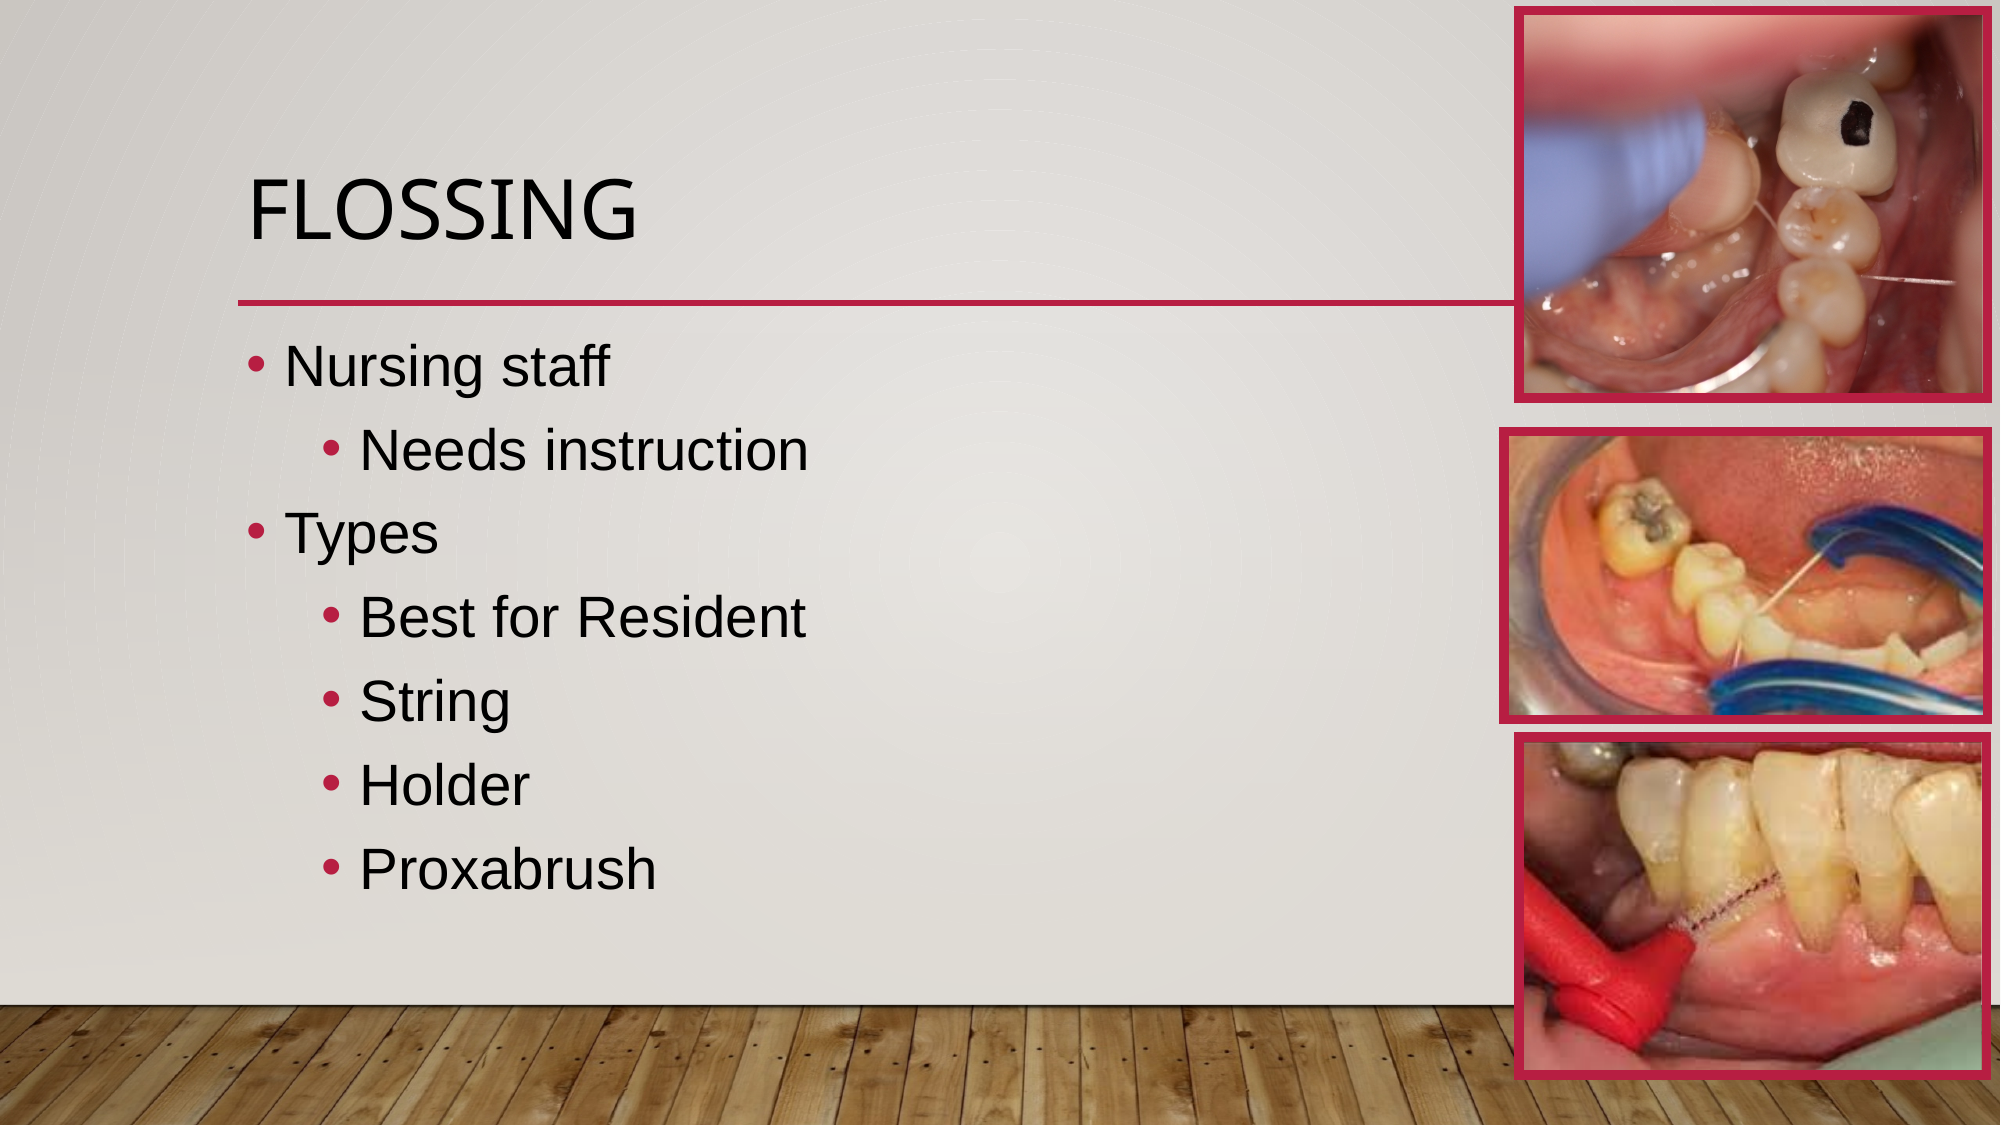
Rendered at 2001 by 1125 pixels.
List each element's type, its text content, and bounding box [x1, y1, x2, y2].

picture [1523, 14, 1983, 394]
title Flossing [231, 160, 1514, 291]
list Nursing staff Needs instruction Types Best for Resident String Holder Proxabrush [231, 306, 1509, 1005]
picture [1508, 435, 1983, 716]
picture [0, 1005, 2000, 1125]
picture [1523, 741, 1982, 1071]
